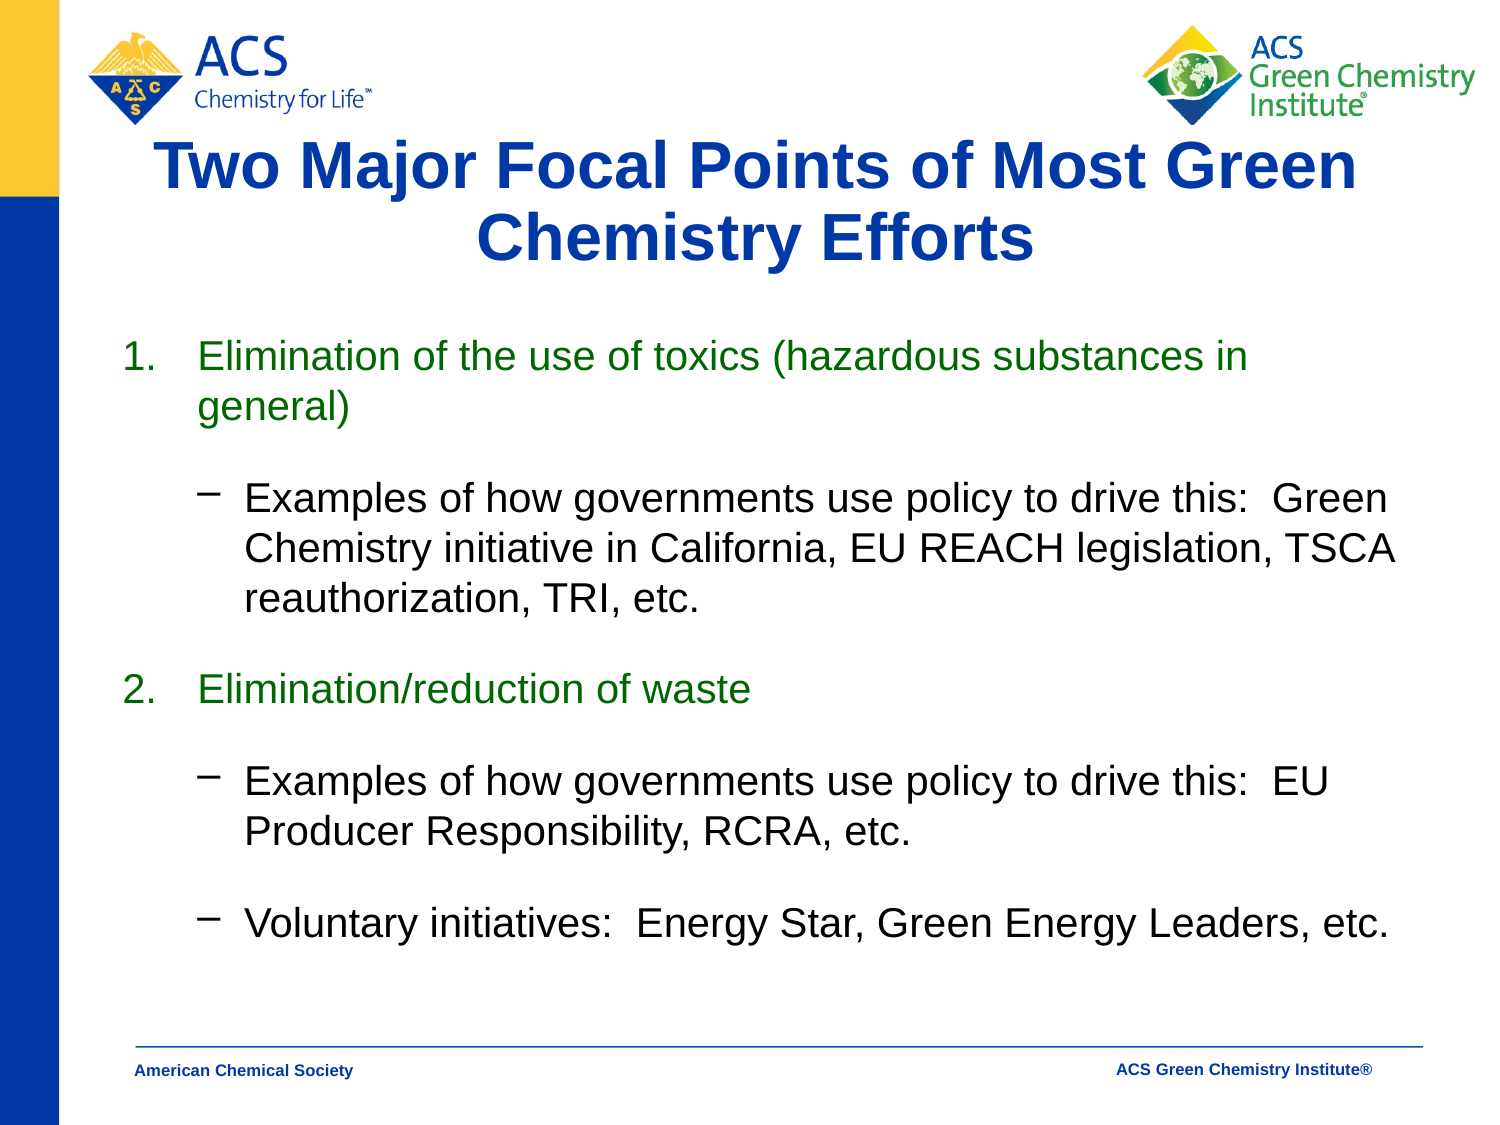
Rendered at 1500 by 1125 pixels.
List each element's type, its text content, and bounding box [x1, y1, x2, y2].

title Two Major Focal Points of Most Green Chemistry Efforts [150, 124, 1363, 276]
picture [87, 30, 373, 125]
list Elimination of the use of toxics (hazardous substances in general) Examples of how governments use policy to drive this: Green Chemistry initiative in California, EU REACH legislation, TSCA reauthorization, TRI, etc. Elimination/reduction of waste Examples of how governments use policy to drive this: EU Producer Responsibility, RCRA, etc. Voluntary initiatives: Energy Star, Green Energy Leaders, etc. [122, 328, 1412, 1043]
footer American Chemical Society [134, 1060, 610, 1106]
picture [1142, 24, 1475, 125]
